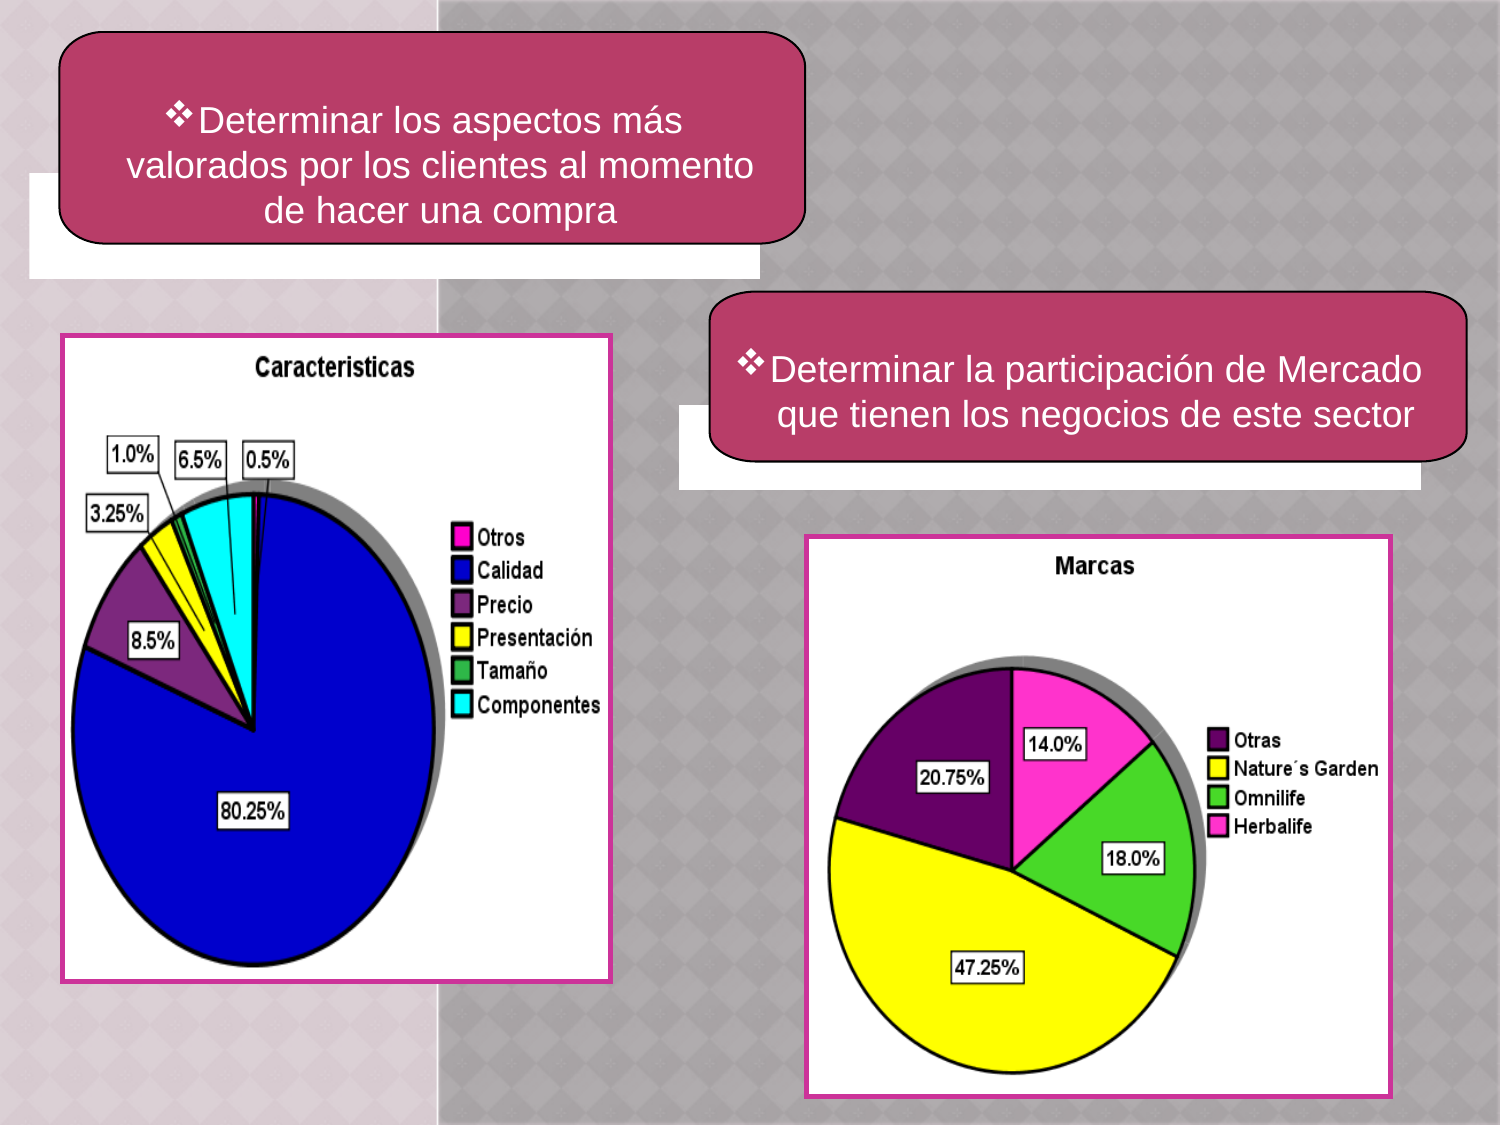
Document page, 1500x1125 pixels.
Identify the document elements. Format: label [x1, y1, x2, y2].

text_box [33, 34, 1468, 1091]
